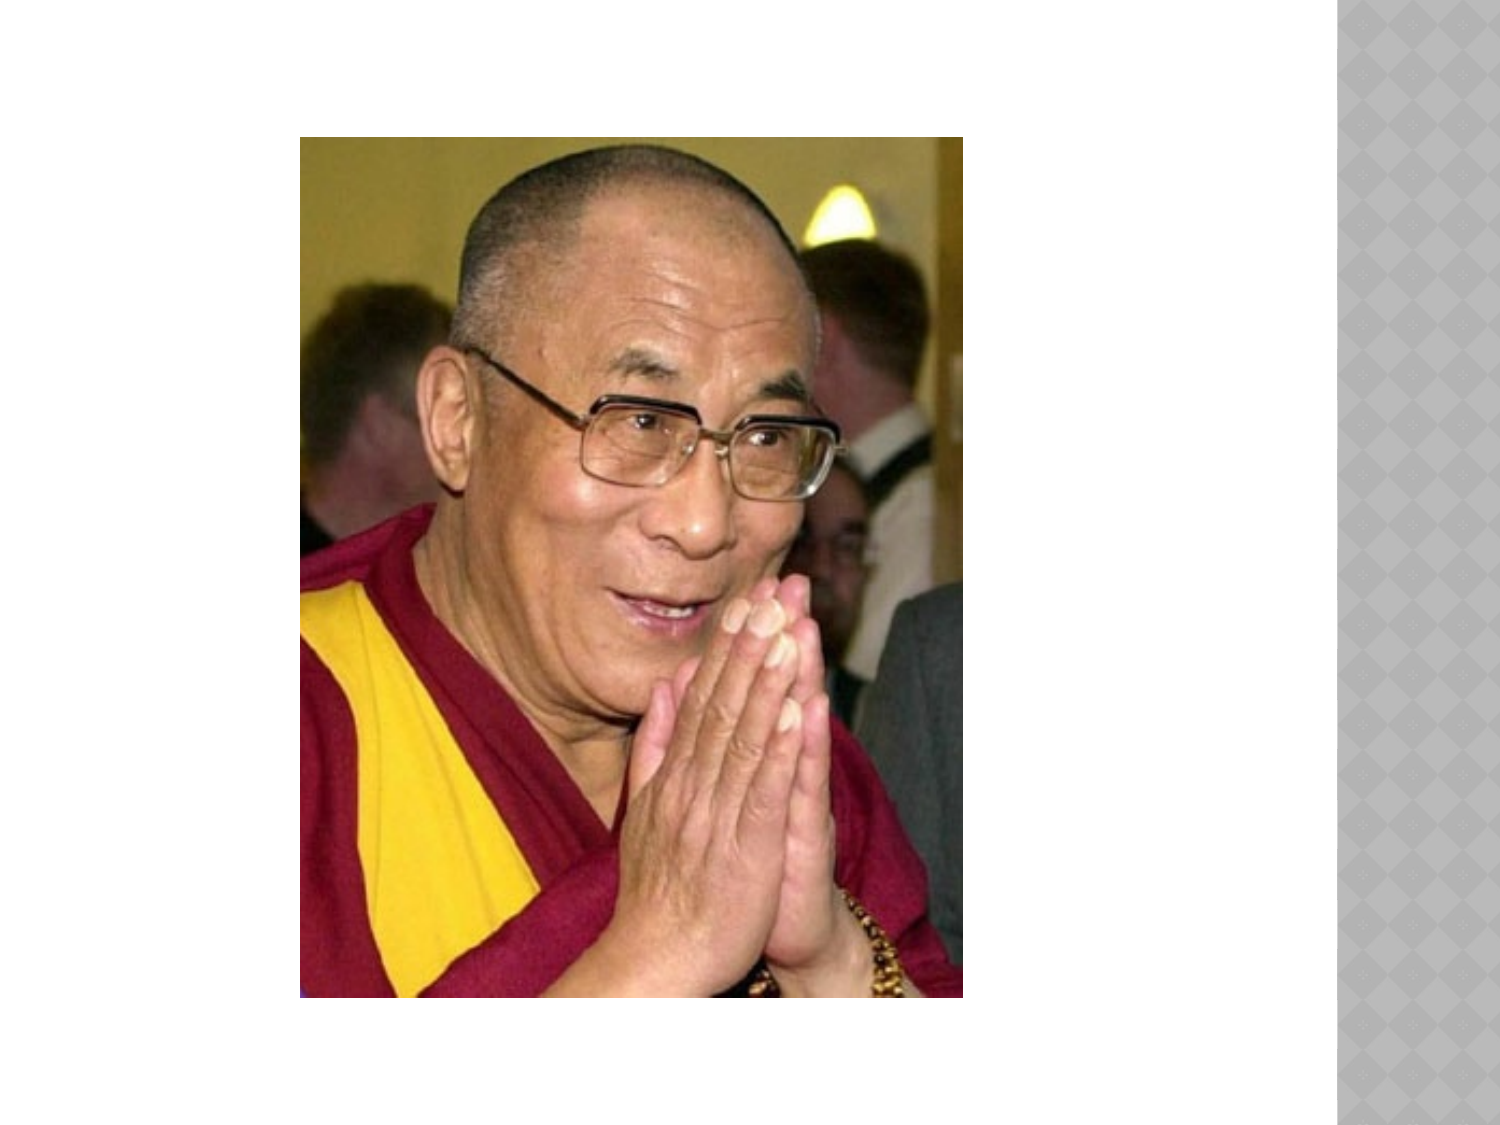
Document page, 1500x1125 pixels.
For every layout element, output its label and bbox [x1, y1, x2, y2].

list [299, 137, 963, 999]
